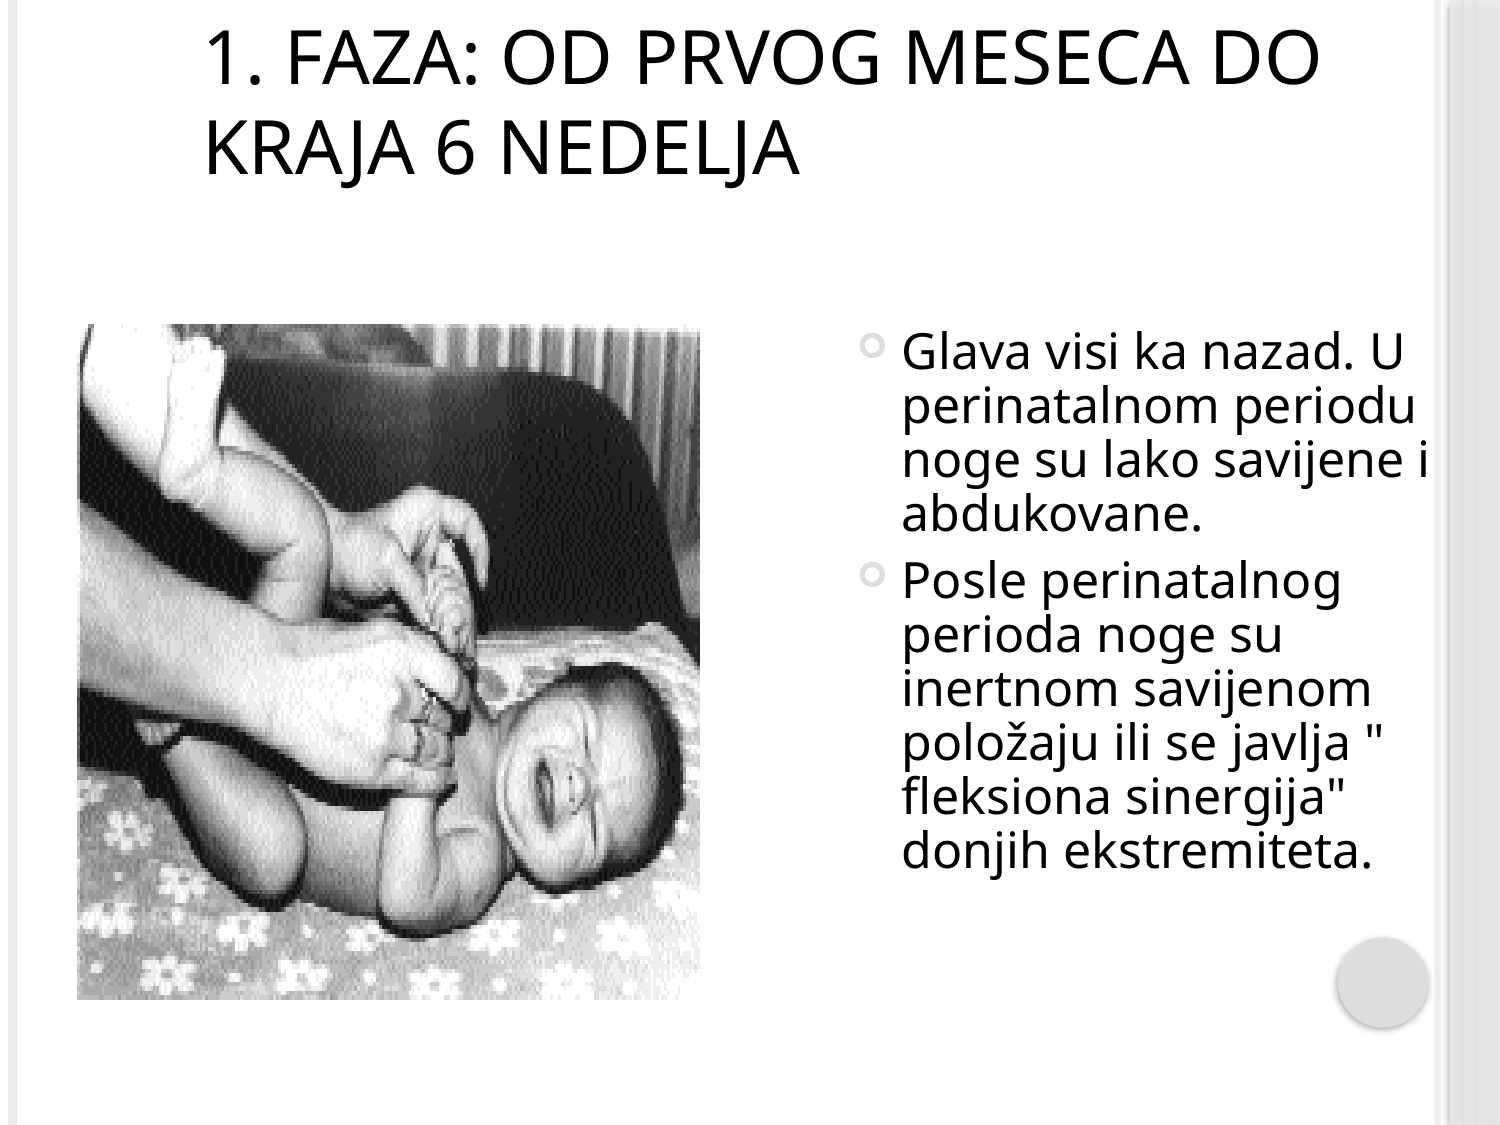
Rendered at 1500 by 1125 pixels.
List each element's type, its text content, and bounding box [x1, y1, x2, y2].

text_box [74, 324, 701, 1001]
title 1. faza: od prvog meseca do kraja 6 nedelja [187, 99, 1463, 288]
list Glava visi ka nazad. U perinatalnom periodu noge su lako savijene i abdukovane. Posle perinatalnog perioda noge su inertnom savijenom položaju ili se javlja " fleksiona sinergija" donjih ekstremiteta. [841, 318, 1468, 995]
